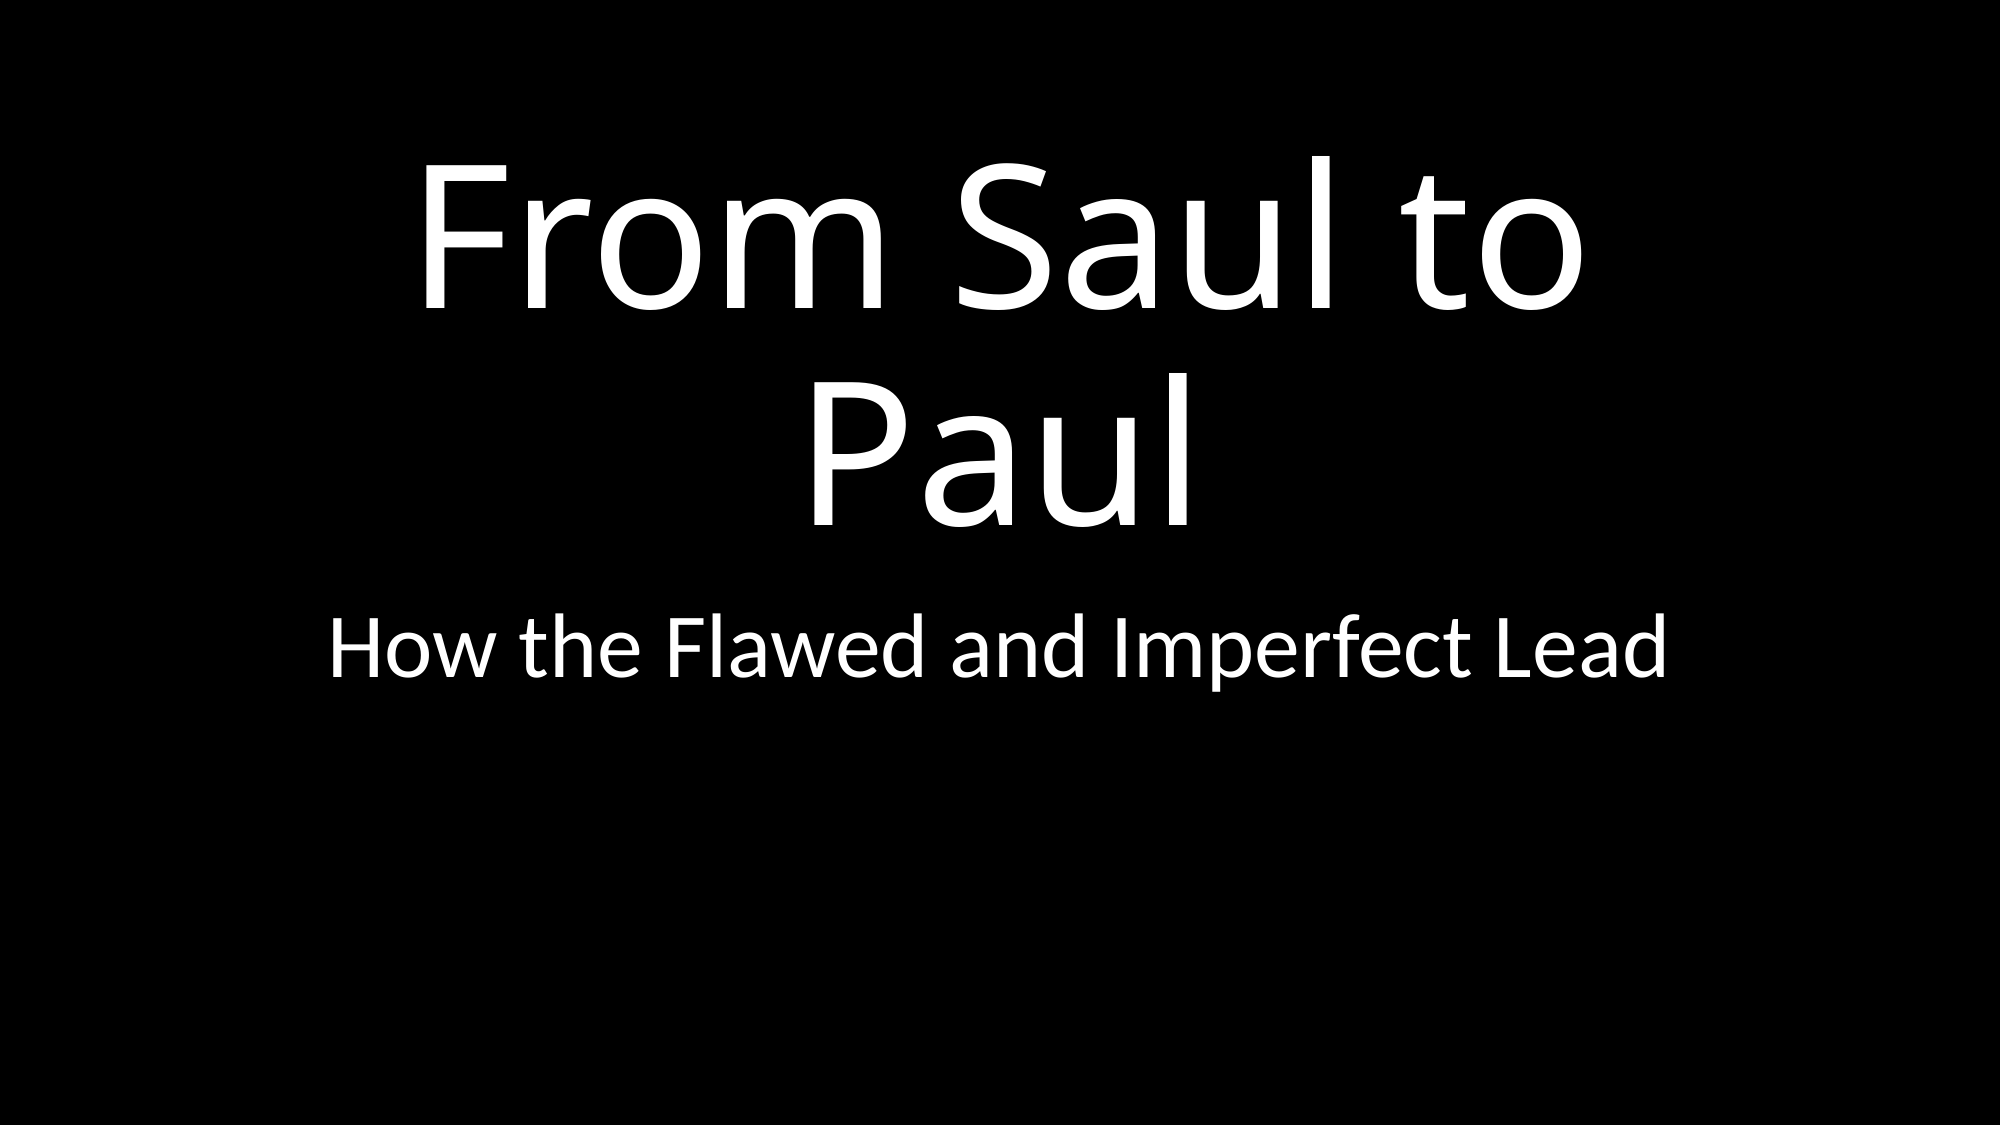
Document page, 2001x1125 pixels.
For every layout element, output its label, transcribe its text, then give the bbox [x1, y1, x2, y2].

subtitle How the Flawed and Imperfect Lead [249, 590, 1750, 863]
title From Saul to Paul [249, 184, 1750, 576]
